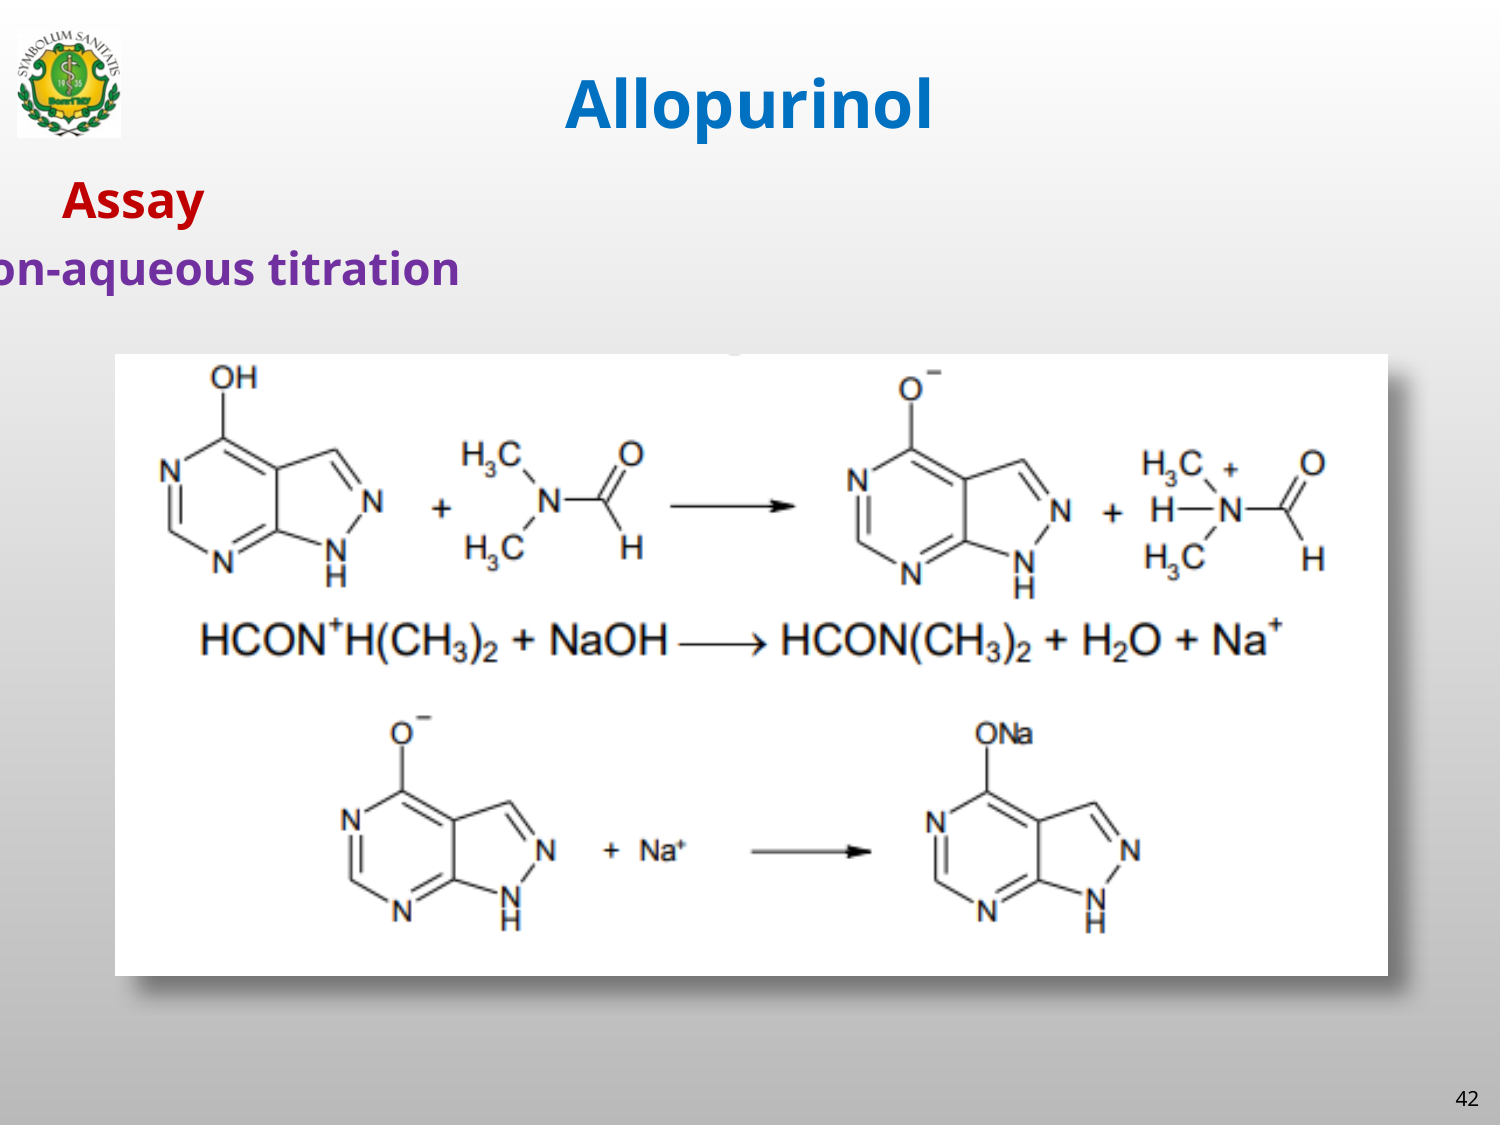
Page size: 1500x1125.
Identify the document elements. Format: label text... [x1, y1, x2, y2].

slide_number 42 [1400, 1069, 1495, 1125]
text_box Non-aqueous titration [0, 231, 622, 302]
picture [115, 354, 1389, 977]
text_box Assay [47, 160, 220, 231]
text_box Allopurinol [159, 54, 1341, 230]
picture [17, 30, 121, 139]
